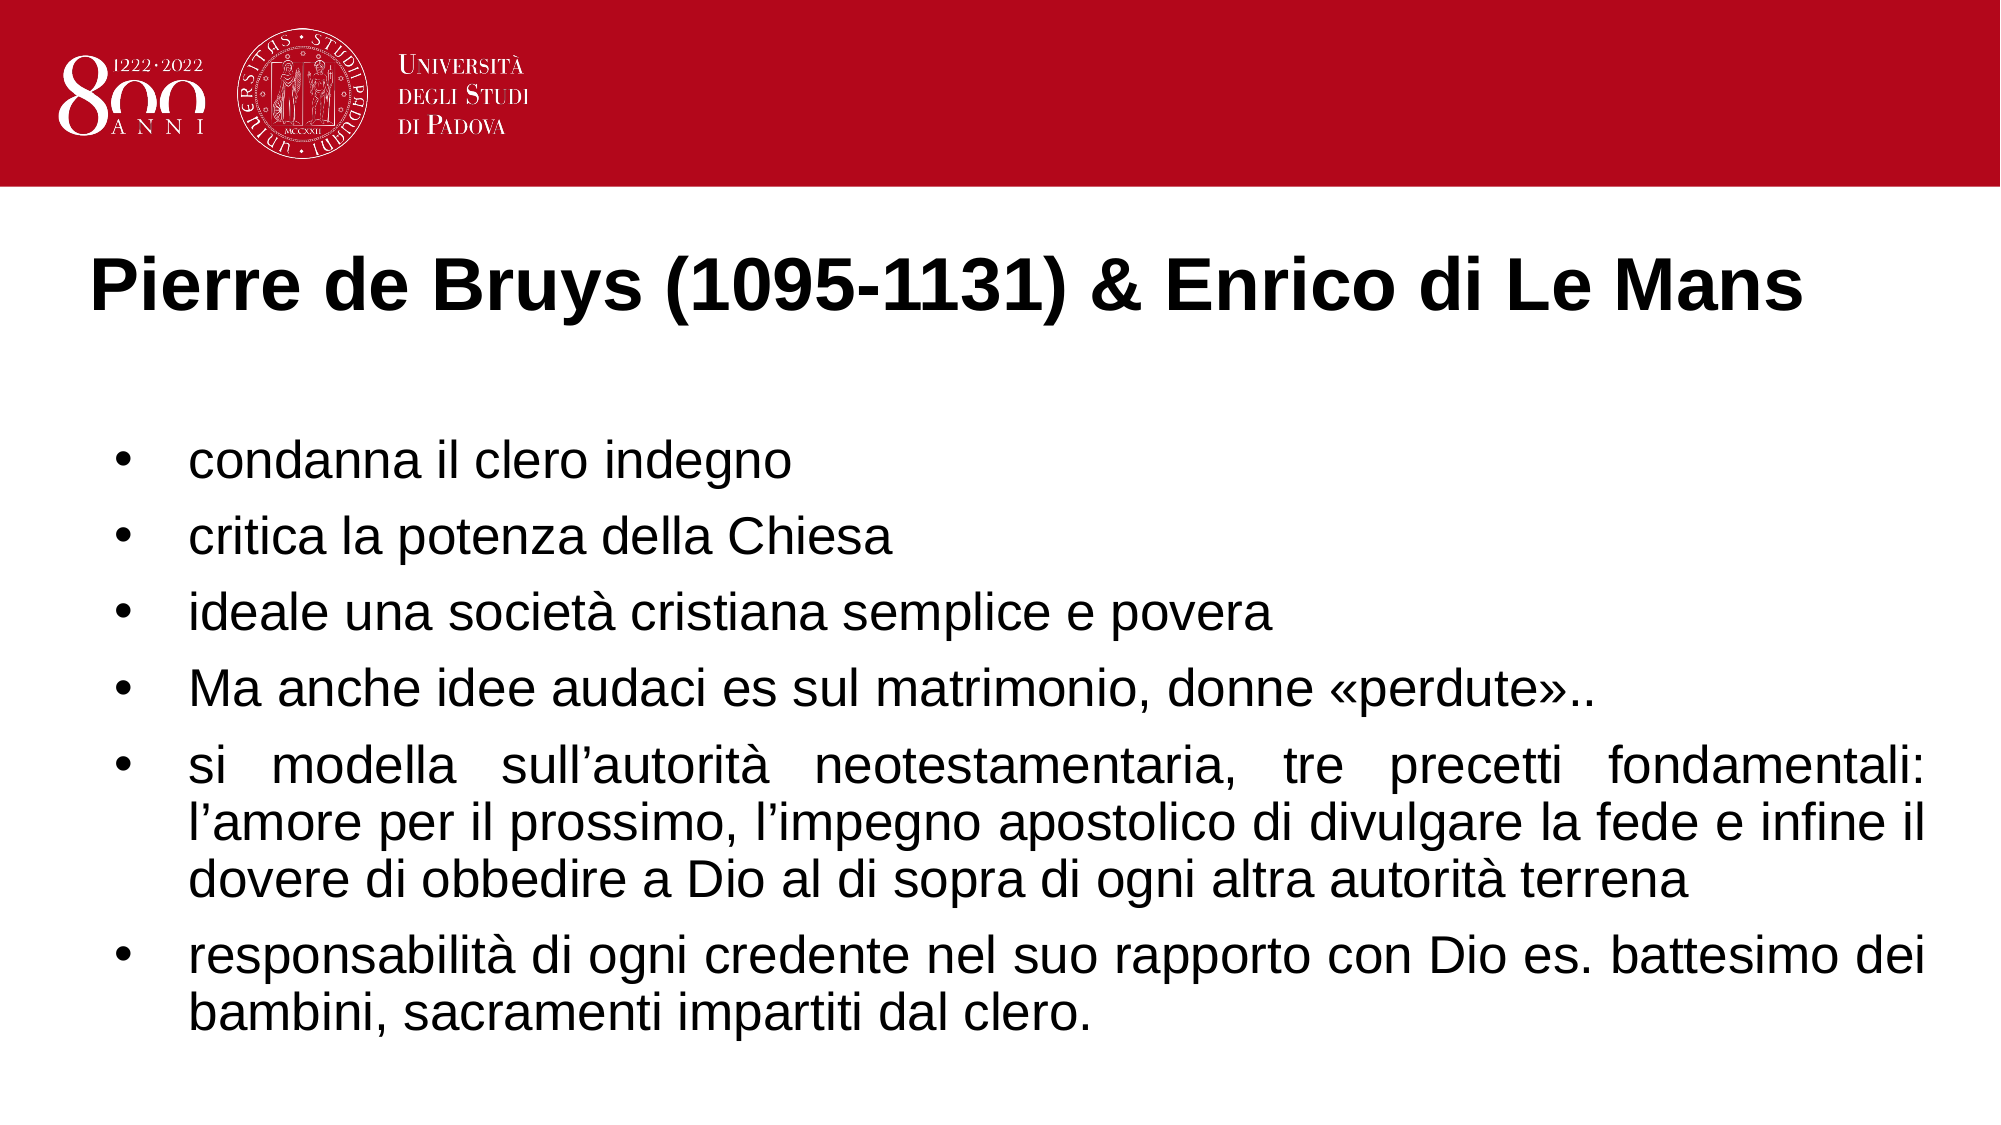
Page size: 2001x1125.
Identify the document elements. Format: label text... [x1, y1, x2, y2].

title Pierre de Bruys (1095-1131) & Enrico di Le Mans [74, 189, 2000, 384]
list condanna il clero indegno critica la potenza della Chiesa ideale una società cristiana semplice e povera Ma anche idee audaci es sul matrimonio, donne «perdute».. si modella sull’autorità neotestamentaria, tre precetti fondamentali: l’amore per il prossimo, l’impegno apostolico di divulgare la fede e infine il dovere di obbedire a Dio al di sopra di ogni altra autorità terrena responsabilità di ogni credente nel suo rapporto con Dio es. battesimo dei bambini, sacramenti impartiti dal clero. [99, 425, 1943, 1059]
